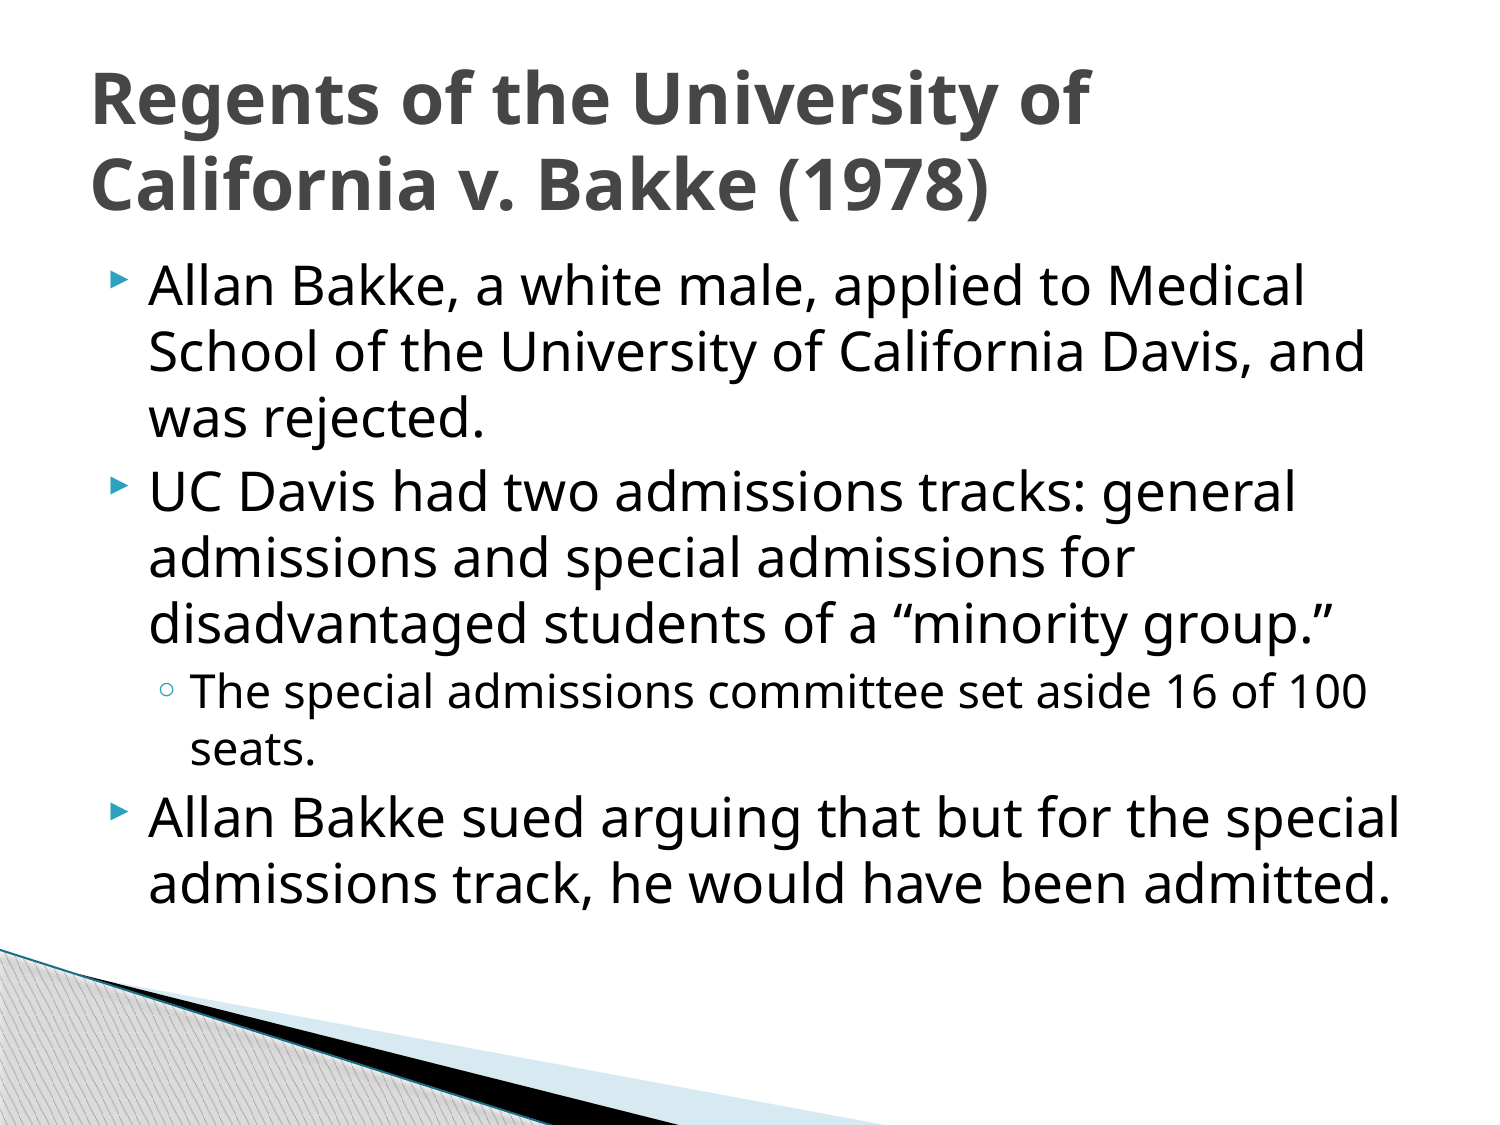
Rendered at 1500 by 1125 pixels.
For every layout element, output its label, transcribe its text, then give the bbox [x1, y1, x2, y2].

title Regents of the University of California v. Bakke (1978) [75, 45, 1425, 233]
list Allan Bakke, a white male, applied to Medical School of the University of California Davis, and was rejected. UC Davis had two admissions tracks: general admissions and special admissions for disadvantaged students of a “minority group.” The special admissions committee set aside 16 of 100 seats. Allan Bakke sued arguing that but for the special admissions track, he would have been admitted. [75, 243, 1425, 986]
